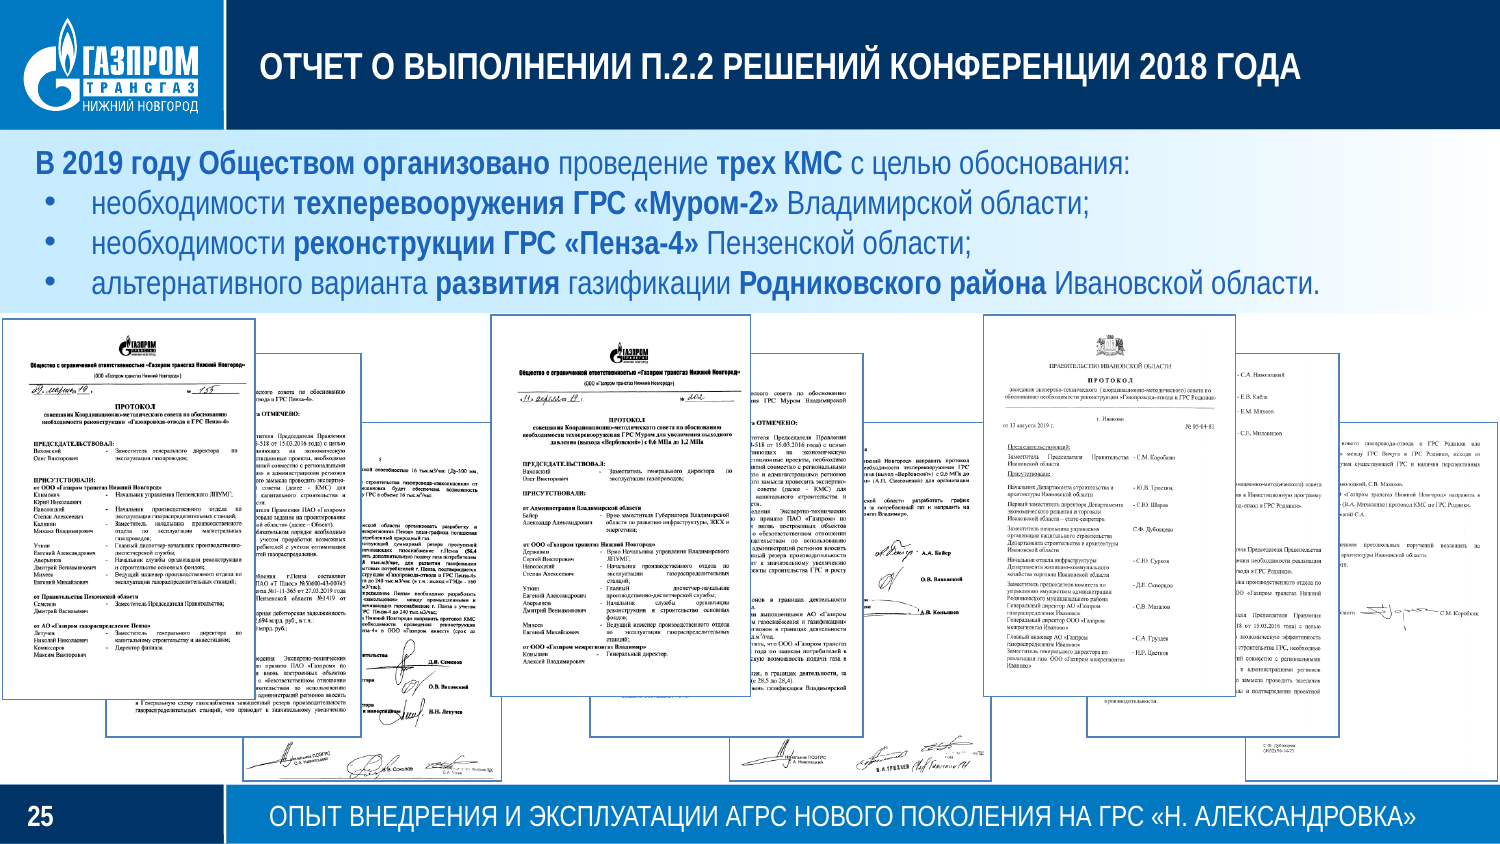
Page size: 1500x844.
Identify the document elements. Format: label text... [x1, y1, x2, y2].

text_box ОПЫТ ВНЕДРЕНИЯ И ЭКСПЛУАТАЦИИ АГРС НОВОГО ПОКОЛЕНИЯ НА ГРС «Н. АЛЕКСАНДРОВКА» [254, 790, 1500, 841]
text_box В 2019 году Обществом организовано проведение трех КМС с целью обоснования: необходимости техперевооружения ГРС «Муром-2» Владимирской области; необходимости реконструкции ГРС «Пенза-4» Пензенской области; альтернативного варианта развития газификации Родниковского района Ивановской области. [0, 129, 1500, 313]
picture [3, 315, 1497, 781]
text_box ОТЧЕТ О ВЫПОЛНЕНИИ П.2.2 РЕШЕНИЙ КОНФЕРЕНЦИИ 2018 ГОДА [259, 13, 1475, 116]
